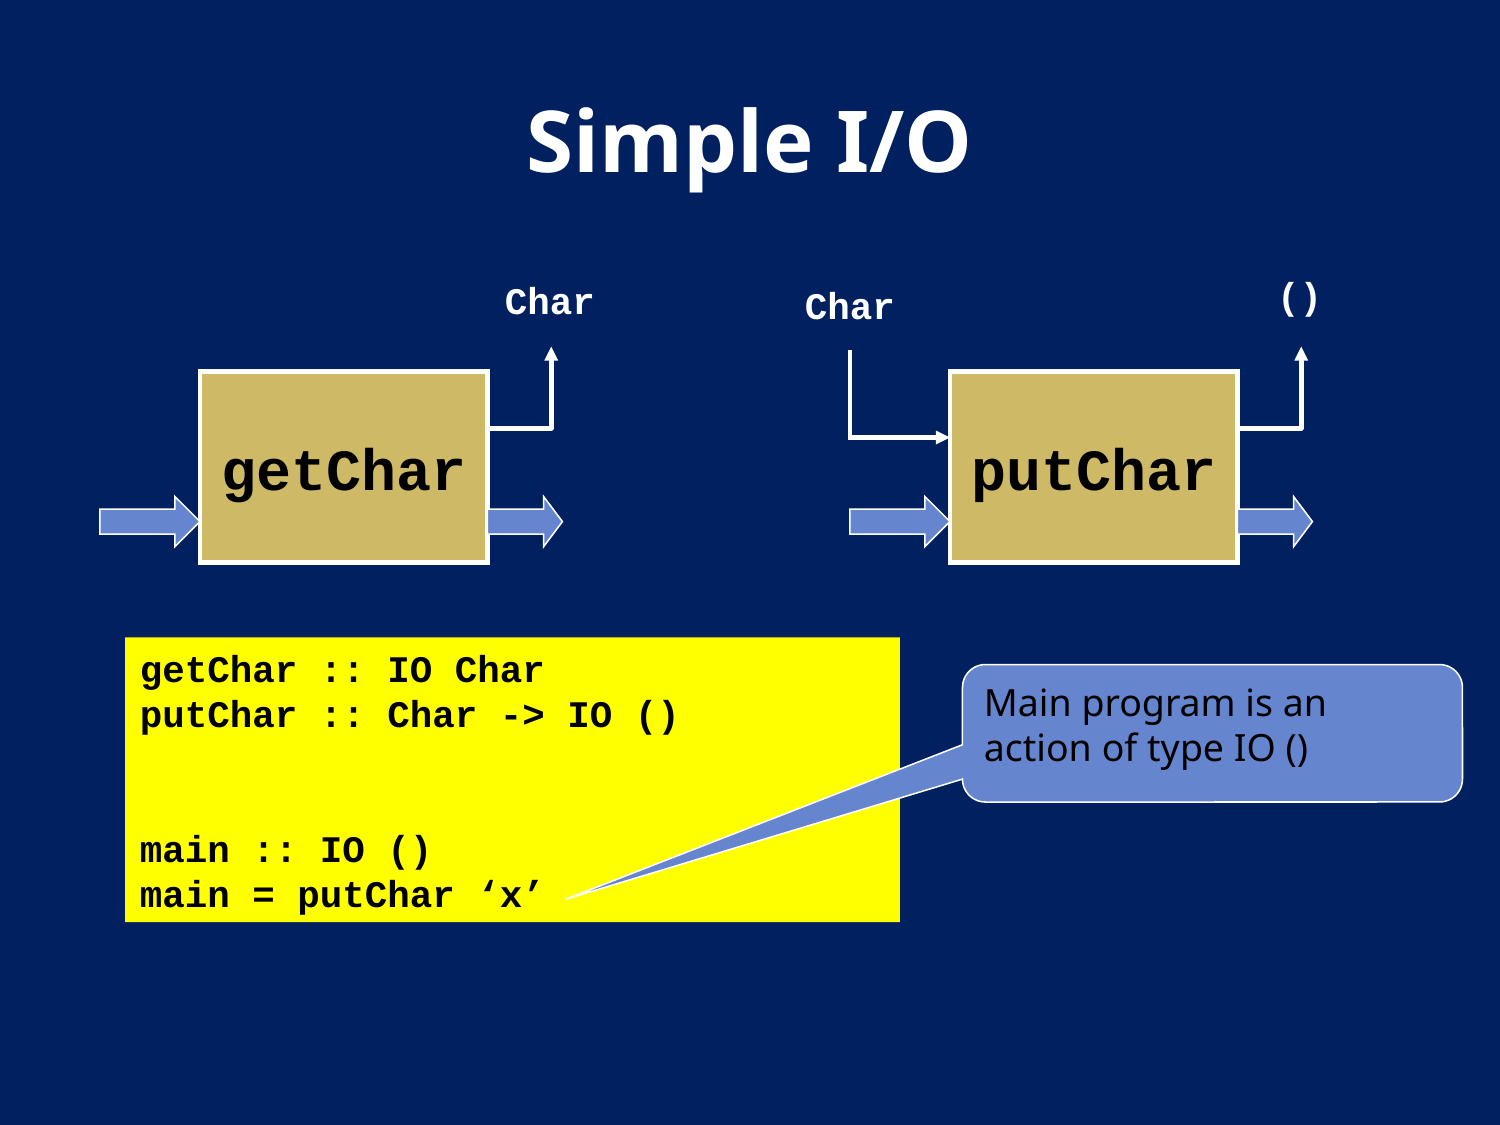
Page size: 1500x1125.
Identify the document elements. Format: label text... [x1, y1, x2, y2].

text_box getChar :: IO Char putChar :: Char -> IO () main :: IO () main = putChar ‘x’ [125, 637, 900, 923]
text_box [849, 349, 950, 444]
title Simple I/O [75, 45, 1425, 233]
text_box [849, 496, 950, 547]
text_box [487, 496, 563, 547]
text_box getChar [199, 371, 488, 563]
text_box Char [490, 270, 610, 330]
text_box [1237, 496, 1313, 547]
text_box [99, 496, 200, 547]
text_box () [1262, 264, 1338, 325]
text_box [1237, 346, 1308, 429]
text_box putChar [949, 371, 1238, 563]
text_box Char [790, 274, 910, 335]
text_box Main program is an action of type IO () [565, 664, 1463, 900]
text_box [487, 346, 558, 429]
